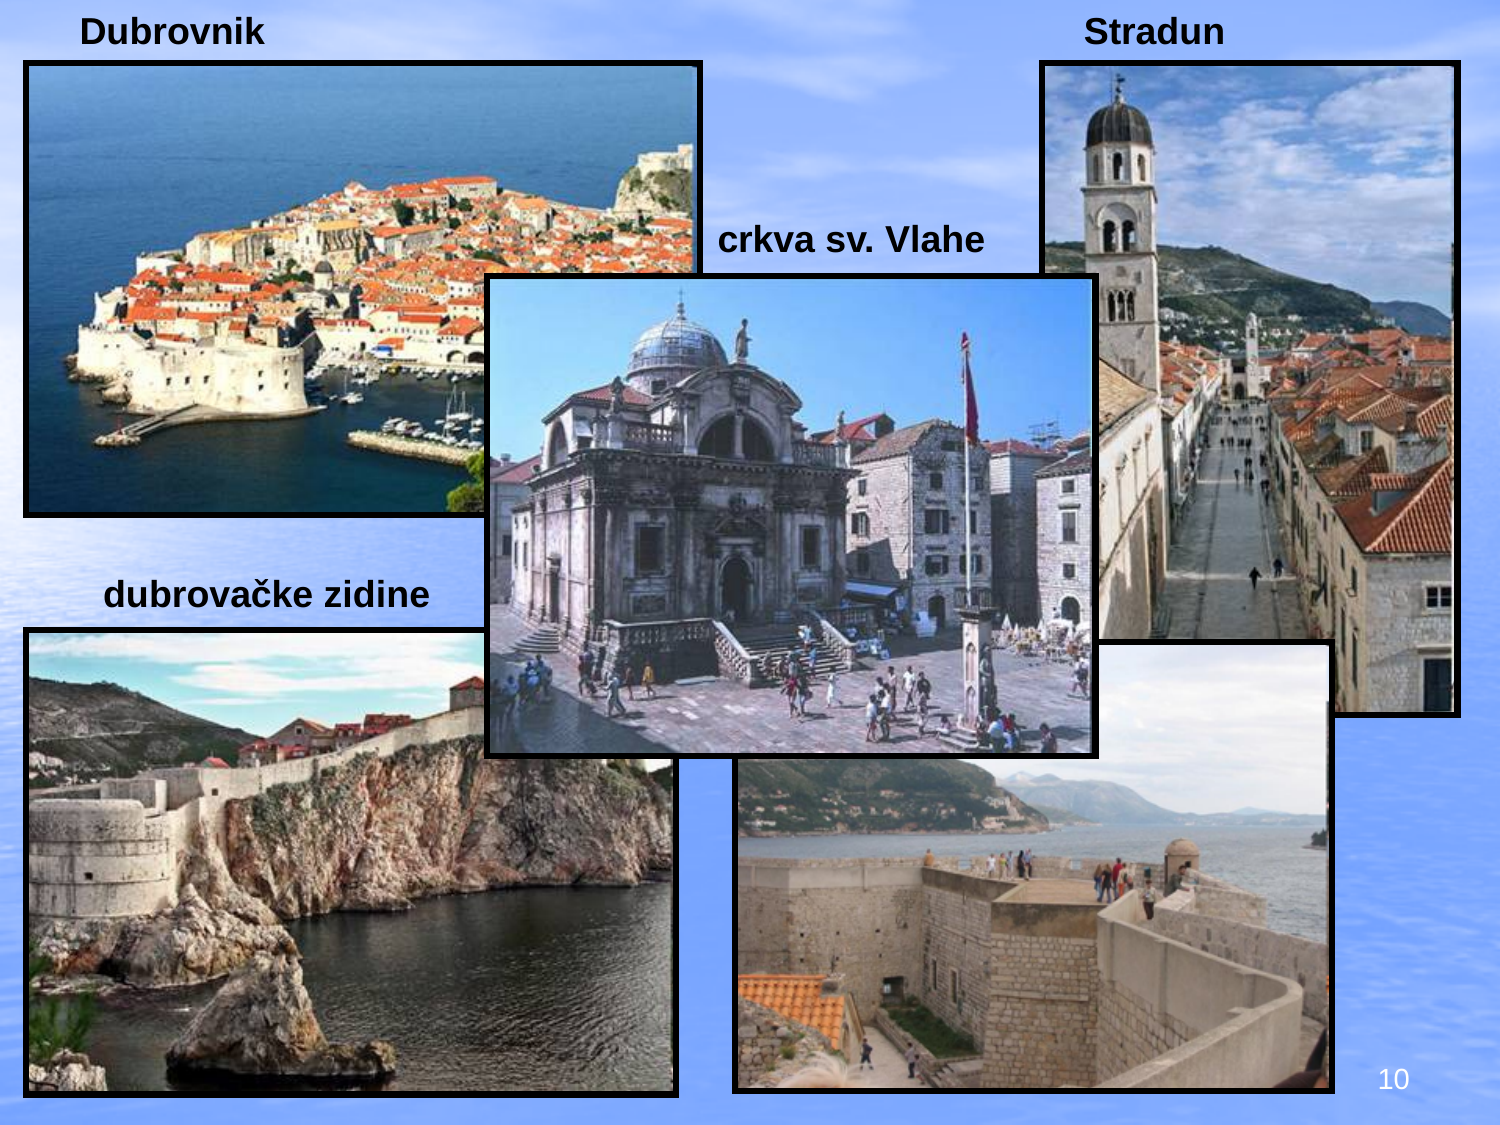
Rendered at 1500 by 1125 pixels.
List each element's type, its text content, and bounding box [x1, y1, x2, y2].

text_box crkva sv. Vlahe [702, 207, 1022, 268]
slide_number 10 [1074, 1024, 1425, 1103]
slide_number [75, 1099, 425, 1103]
text_box dubrovačke zidine [88, 562, 484, 623]
picture [29, 66, 1455, 1092]
text_box Dubrovnik [64, 0, 301, 60]
text_box Stradun [1068, 0, 1388, 60]
